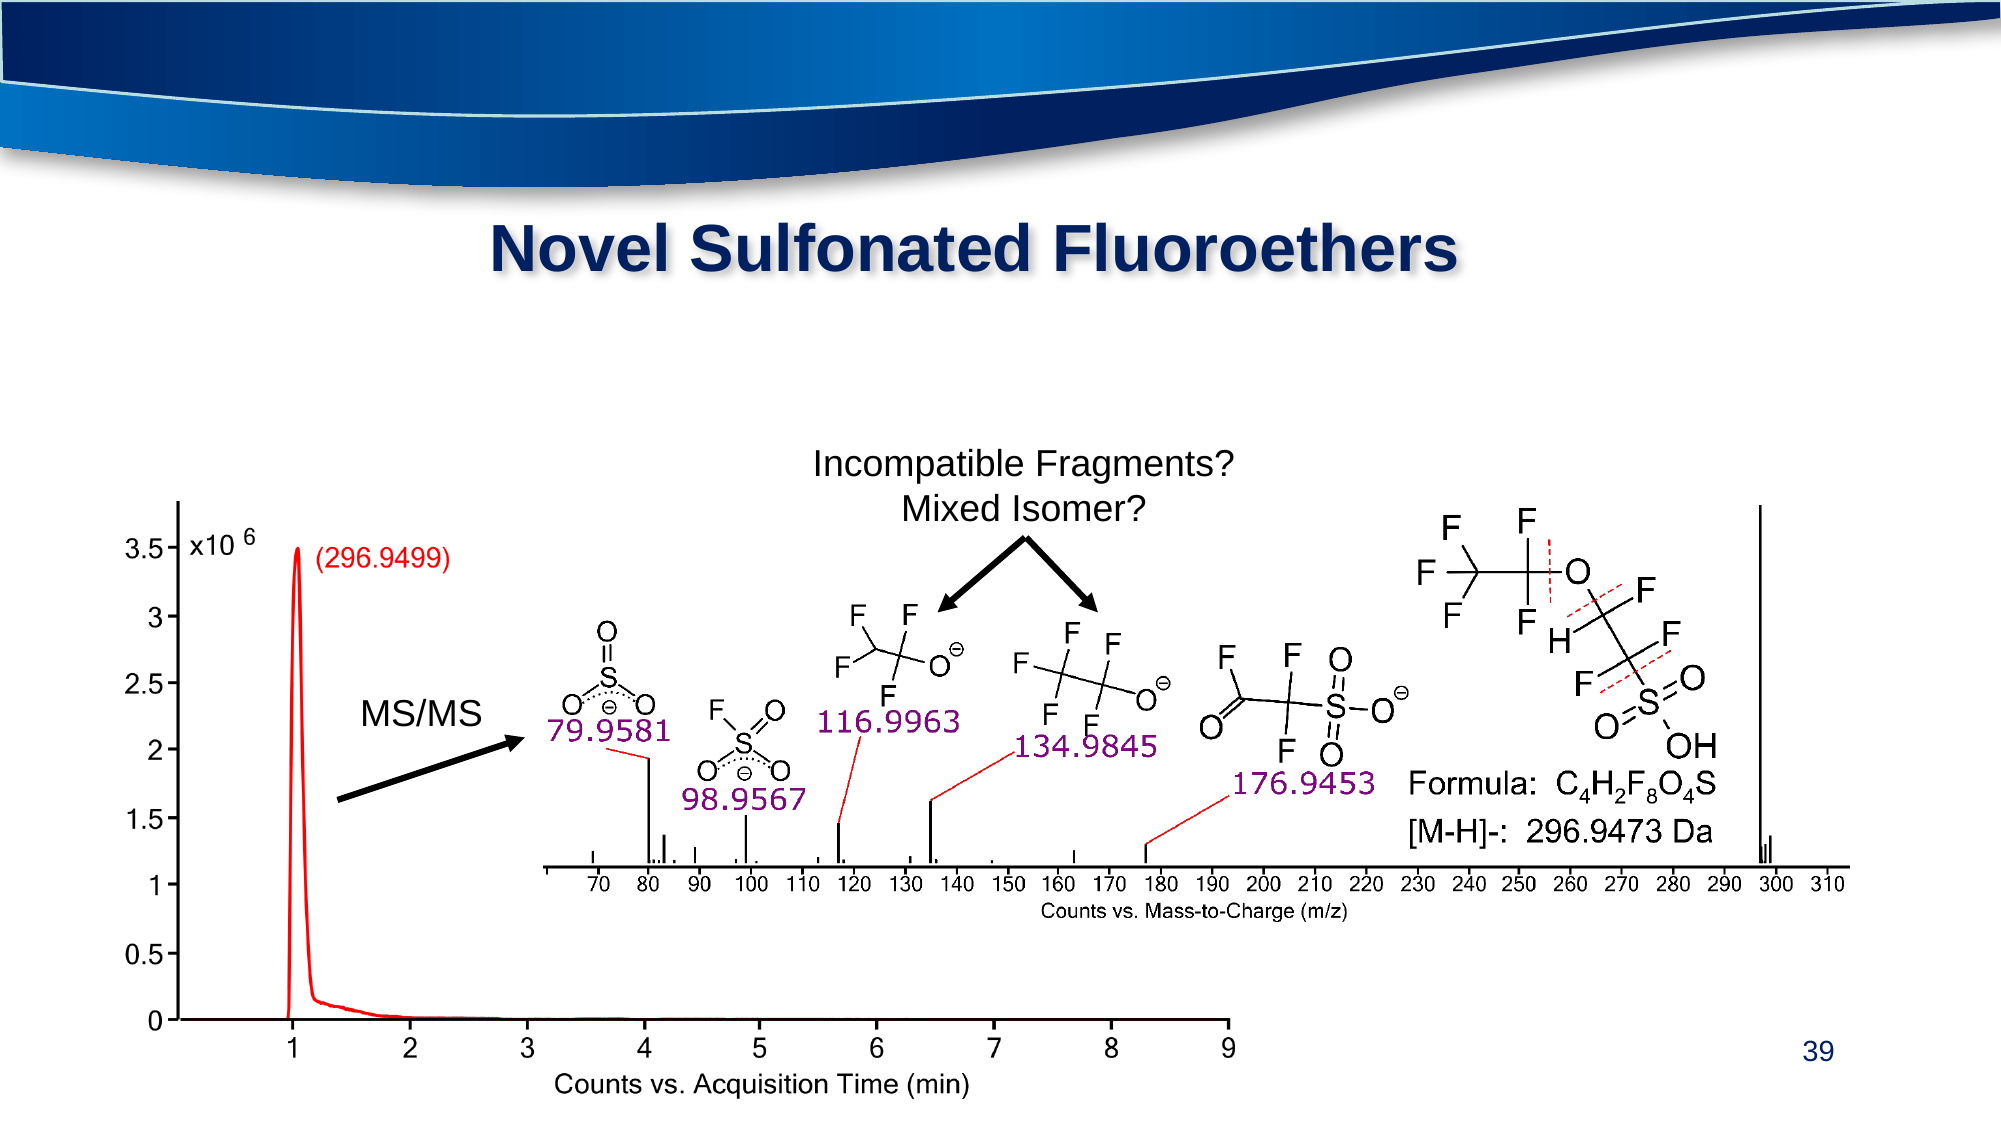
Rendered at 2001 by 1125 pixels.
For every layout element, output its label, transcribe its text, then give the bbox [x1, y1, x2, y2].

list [124, 501, 1235, 1099]
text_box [337, 737, 526, 801]
slide_number 39 [1433, 1024, 1851, 1101]
text_box Incompatible Fragments? Mixed Isomer? [797, 431, 1250, 500]
title Novel Sulfonated Fluoroethers [124, 187, 1826, 302]
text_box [937, 537, 1023, 613]
picture [543, 501, 1851, 922]
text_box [1025, 537, 1099, 613]
